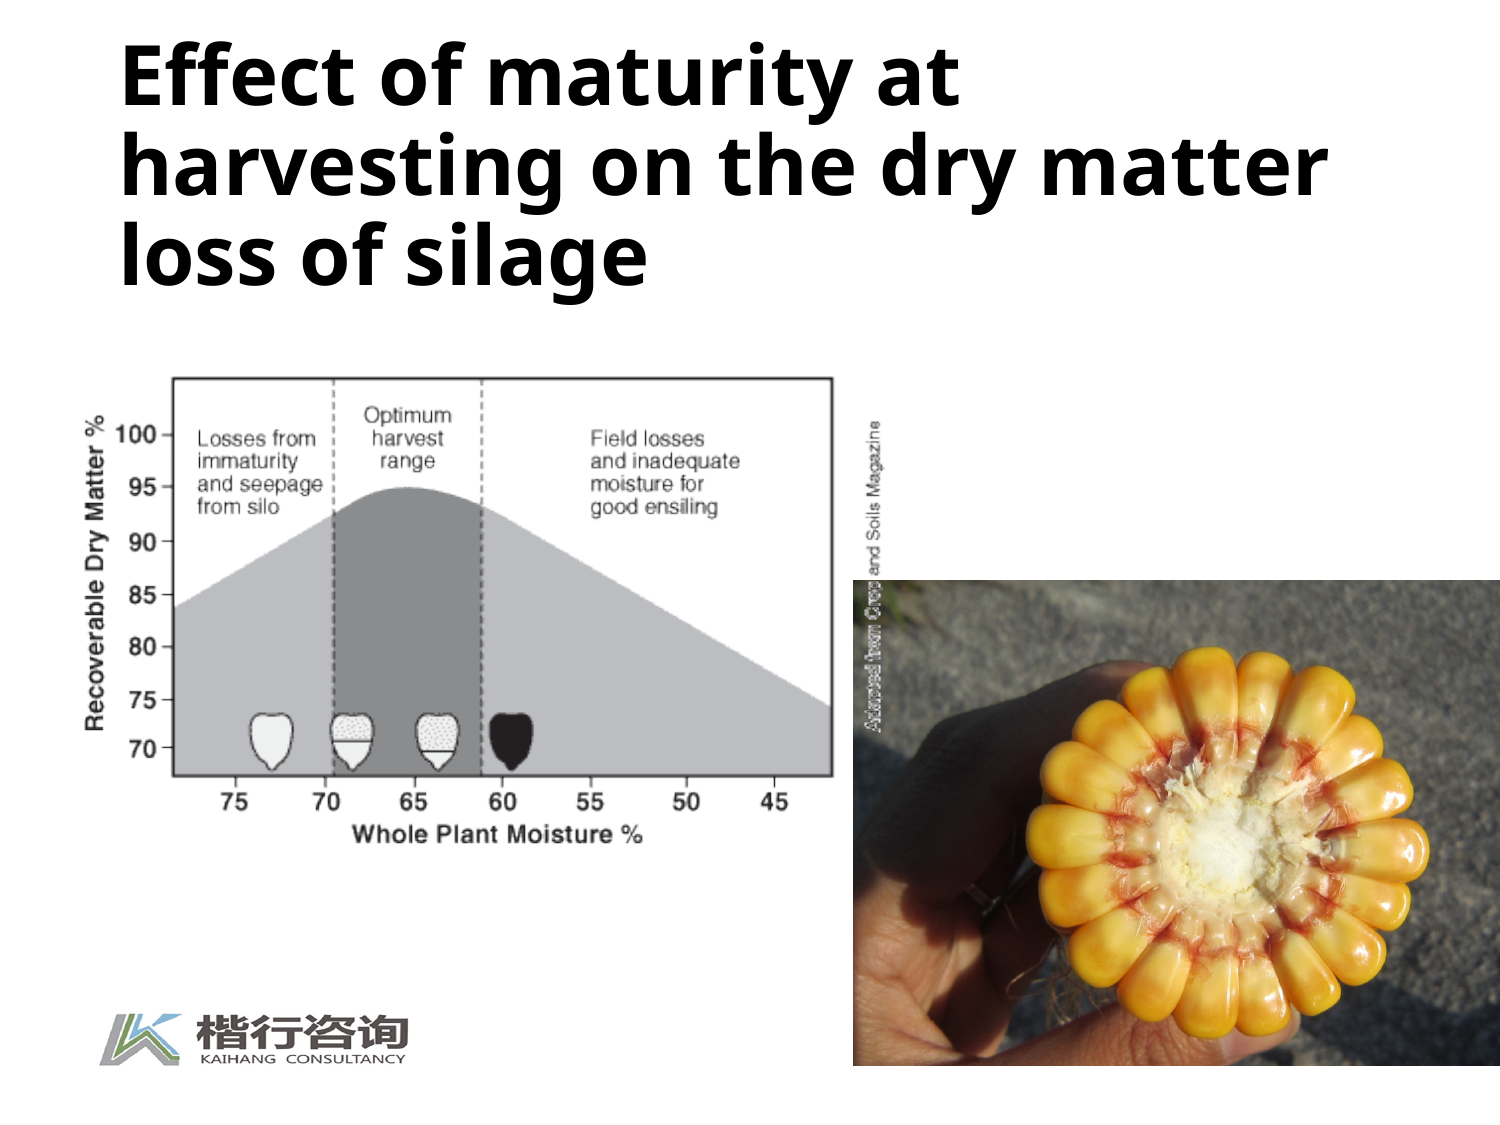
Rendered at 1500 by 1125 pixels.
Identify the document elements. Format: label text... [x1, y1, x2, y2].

picture [83, 375, 886, 847]
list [852, 579, 1500, 1066]
title Effect of maturity at harvesting on the dry matter loss of silage [103, 59, 1397, 278]
title The addition of lactic acid bacteria can speed up the fermentation of silage [97, 1008, 410, 1077]
